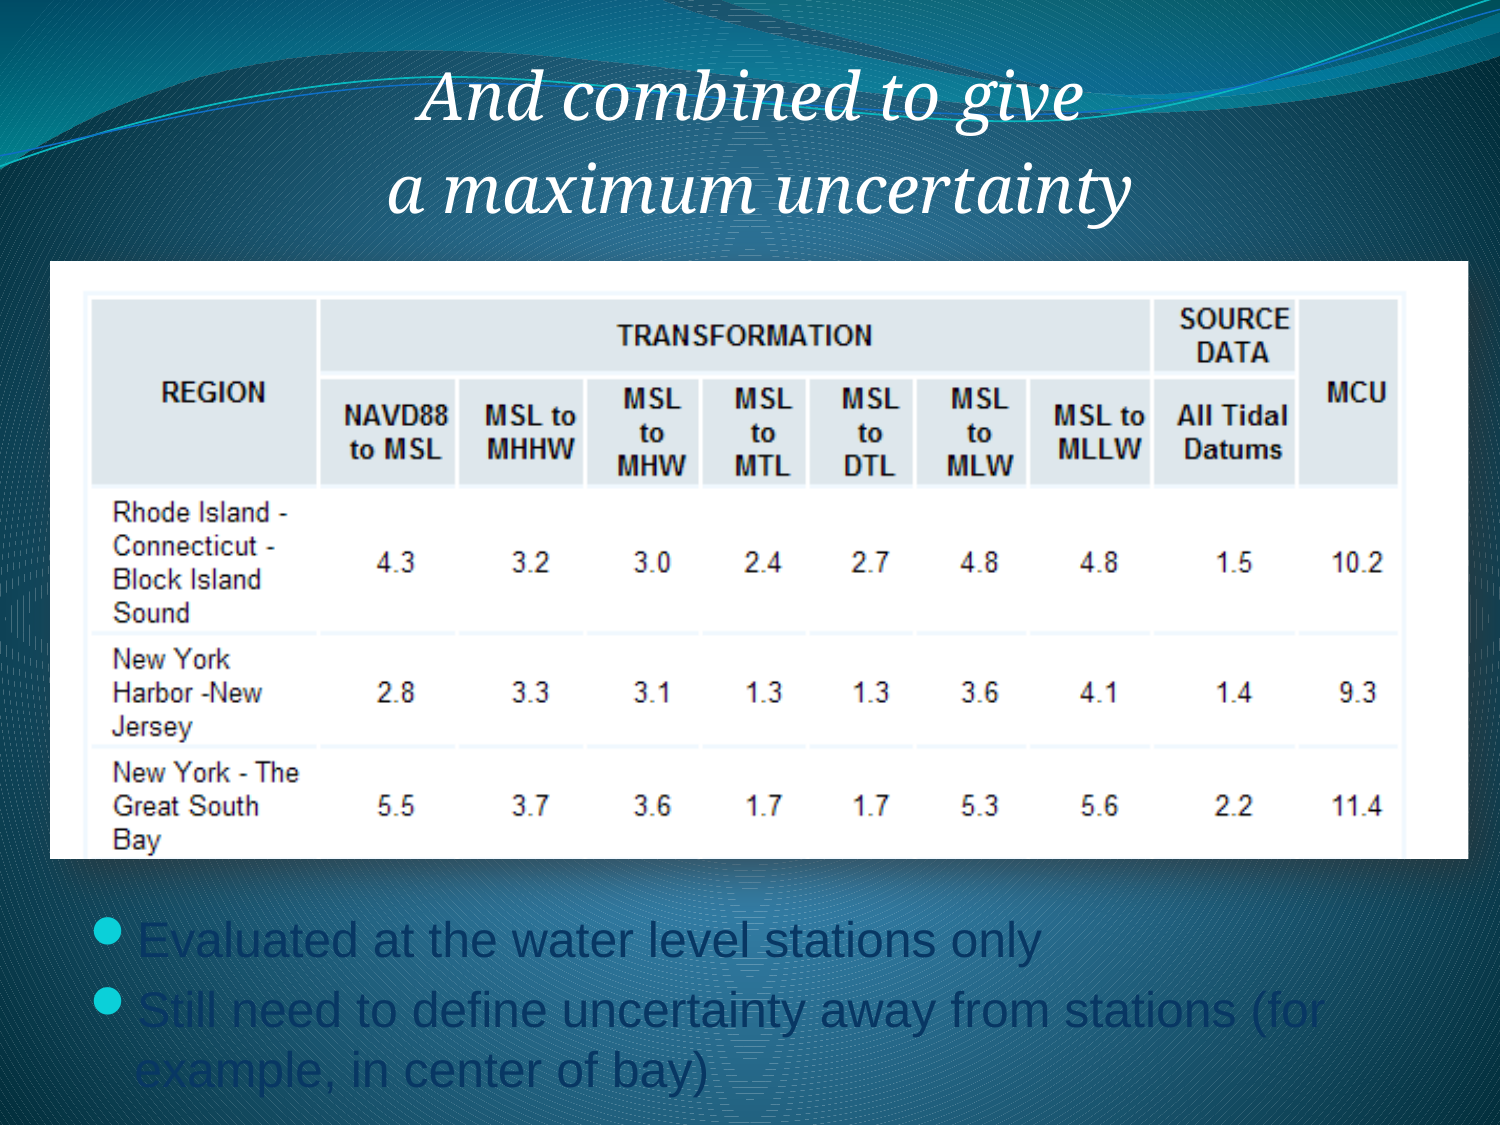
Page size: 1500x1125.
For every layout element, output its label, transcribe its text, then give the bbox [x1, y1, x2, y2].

list And combined to give a maximum uncertainty [85, 45, 1436, 245]
text_box Evaluated at the water level stations only Still need to define uncertainty away from stations (for example, in center of bay) [74, 900, 1425, 1088]
picture [49, 261, 1469, 860]
